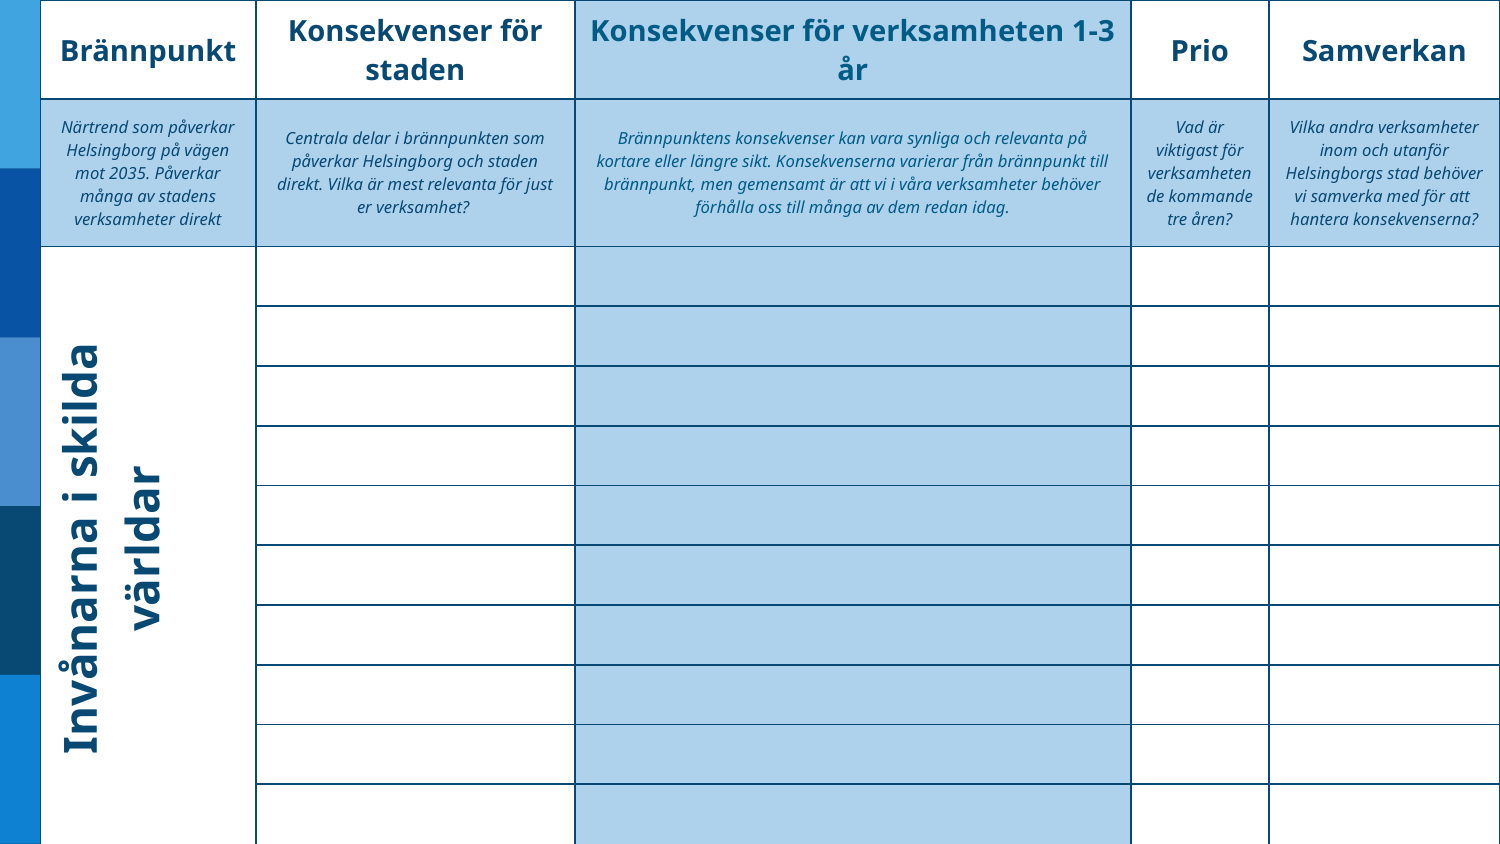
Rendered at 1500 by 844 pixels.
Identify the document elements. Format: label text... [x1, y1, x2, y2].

table_header Samverkan [1270, 1, 1499, 98]
table_cell [257, 725, 574, 783]
table_cell [576, 247, 1130, 305]
table_header Prio [1132, 1, 1268, 98]
table_cell [576, 486, 1130, 544]
table_cell [1132, 427, 1268, 485]
table_header Konsekvenser för staden [257, 1, 574, 98]
table_cell [1132, 606, 1268, 664]
table_cell [576, 785, 1130, 844]
table_cell [257, 785, 574, 844]
table_cell [576, 367, 1130, 425]
table_cell [257, 546, 574, 604]
table_cell Närtrend som påverkar Helsingborg på vägen mot 2035. Påverkar många av stadens verksamheter direkt [41, 100, 255, 246]
table_cell [576, 307, 1130, 365]
table_cell [576, 725, 1130, 783]
table_cell [257, 666, 574, 724]
table_cell [1132, 486, 1268, 544]
table_cell [1270, 247, 1499, 305]
table_cell [1132, 666, 1268, 724]
table_cell [576, 427, 1130, 485]
table_cell [257, 606, 574, 664]
table_cell [1132, 725, 1268, 783]
table_cell Vad är viktigast för verksamheten de kommande tre åren? [1132, 100, 1268, 246]
table_cell [1132, 307, 1268, 365]
table_cell [257, 367, 574, 425]
table_cell [1270, 666, 1499, 724]
table_cell [1270, 546, 1499, 604]
table_cell [576, 546, 1130, 604]
table_cell [1270, 427, 1499, 485]
table_header Konsekvenser för verksamheten 1-3 år [576, 1, 1130, 98]
table_cell [257, 427, 574, 485]
table_cell Vilka andra verksamheter inom och utanför Helsingborgs stad behöver vi samverka med för att hantera konsekvenserna? [1270, 100, 1499, 246]
table_cell [1270, 307, 1499, 365]
table_cell Invånarna i skilda världar [41, 247, 255, 844]
table_cell [1270, 785, 1499, 844]
table_cell [576, 606, 1130, 664]
table_cell [257, 247, 574, 305]
table_cell [257, 486, 574, 544]
table_cell Brännpunktens konsekvenser kan vara synliga och relevanta på kortare eller längre sikt. Konsekvenserna varierar från brännpunkt till brännpunkt, men gemensamt är att vi i våra verksamheter behöver förhålla oss till många av dem redan idag. [576, 100, 1130, 246]
table_cell [1132, 546, 1268, 604]
table_cell [1132, 367, 1268, 425]
table_cell [576, 666, 1130, 724]
table_cell Centrala delar i brännpunkten som påverkar Helsingborg och staden direkt. Vilka är mest relevanta för just er verksamhet? [257, 100, 574, 246]
table_cell [1270, 367, 1499, 425]
table_cell [1270, 606, 1499, 664]
table_cell [257, 307, 574, 365]
table_cell [1132, 247, 1268, 305]
table_cell [1132, 785, 1268, 844]
table_cell [1270, 725, 1499, 783]
table_cell [1270, 486, 1499, 544]
table_header Brännpunkt [41, 1, 255, 98]
